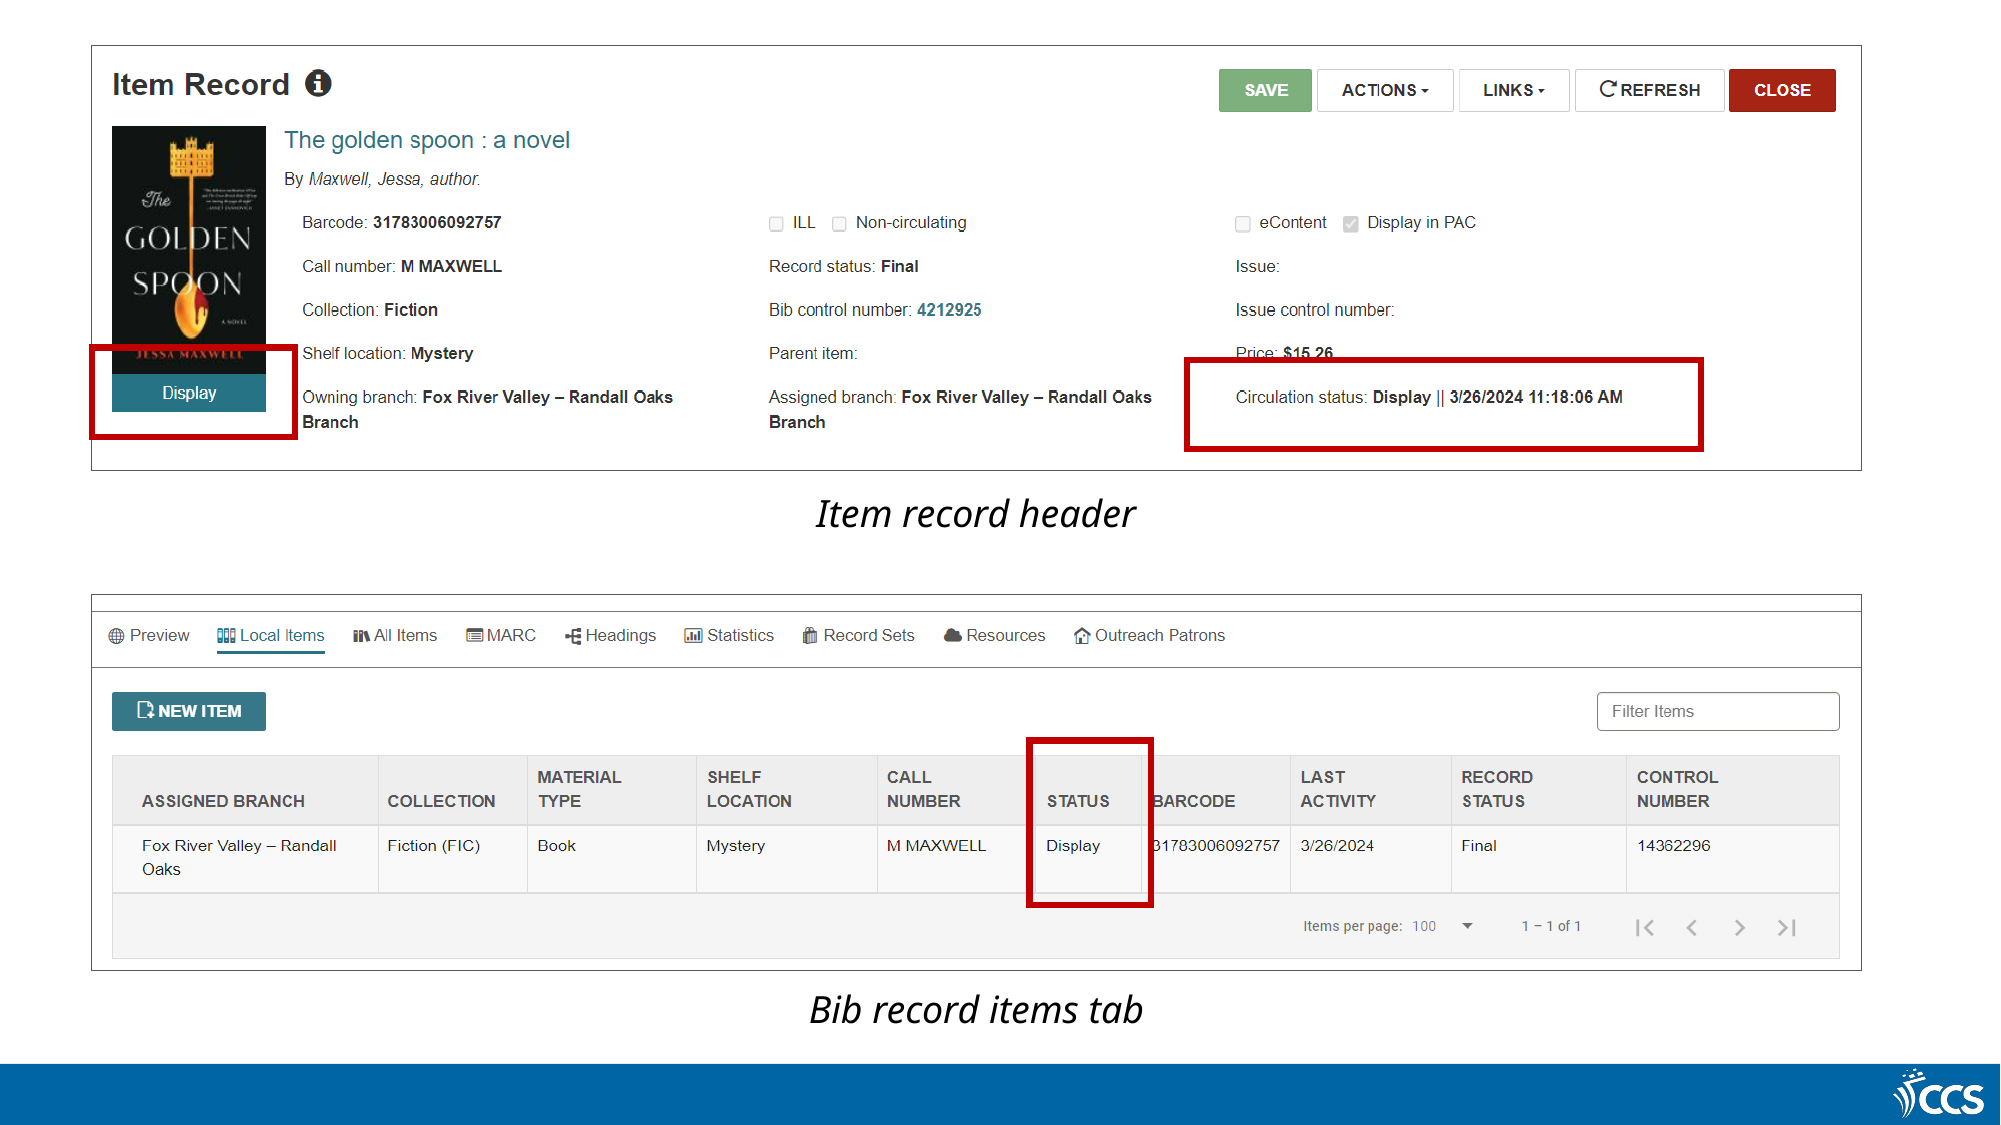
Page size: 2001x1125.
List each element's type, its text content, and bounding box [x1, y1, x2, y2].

picture [91, 45, 1862, 471]
text_box Item record header [508, 483, 1445, 543]
picture [91, 594, 1862, 971]
text_box Bib record items tab [508, 978, 1445, 1039]
picture [1892, 1068, 1984, 1121]
